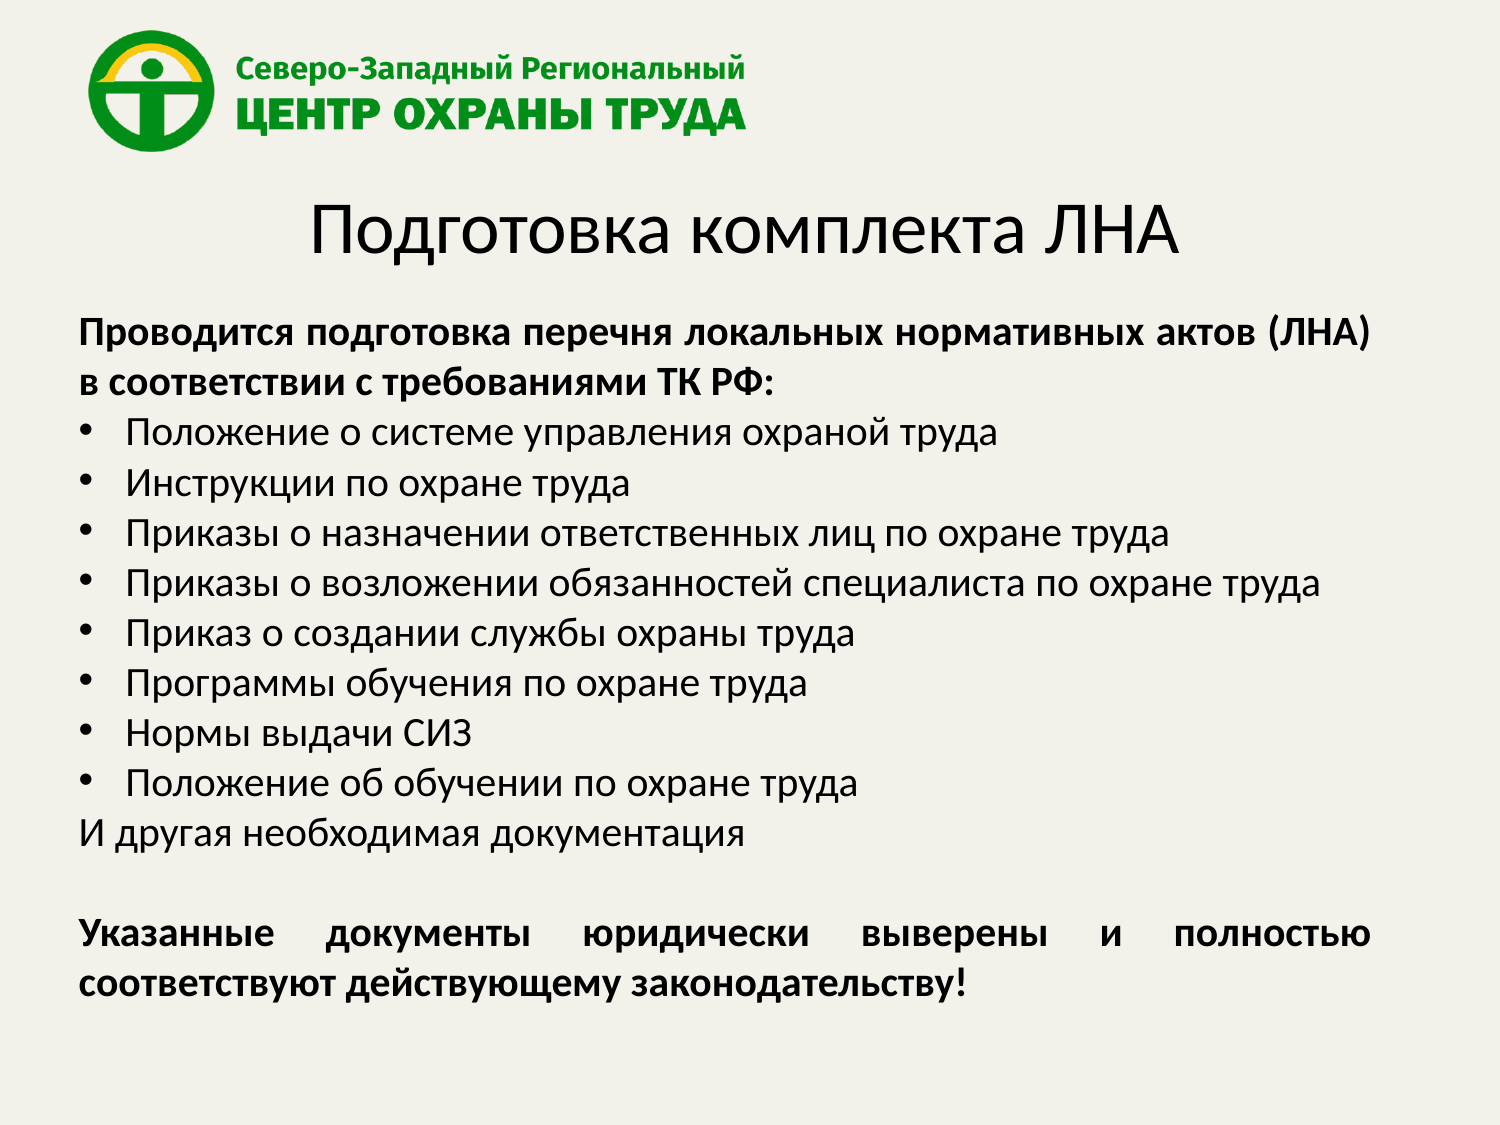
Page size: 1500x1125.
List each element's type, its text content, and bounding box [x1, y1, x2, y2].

text_box Проводится подготовка перечня локальных нормативных актов (ЛНА) в соответствии с требованиями ТК РФ: Положение о системе управления охраной труда Инструкции по охране труда Приказы о назначении ответственных лиц по охране труда Приказы о возложении обязанностей специалиста по охране труда Приказ о создании службы охраны труда Программы обучения по охране труда Нормы выдачи СИЗ Положение об обучении по охране труда И другая необходимая документация Указанные документы юридически выверены и полностью соответствуют действующему законодательству! [63, 296, 1387, 1057]
text_box Подготовка комплекта ЛНА [42, 171, 1449, 277]
picture [88, 30, 746, 153]
